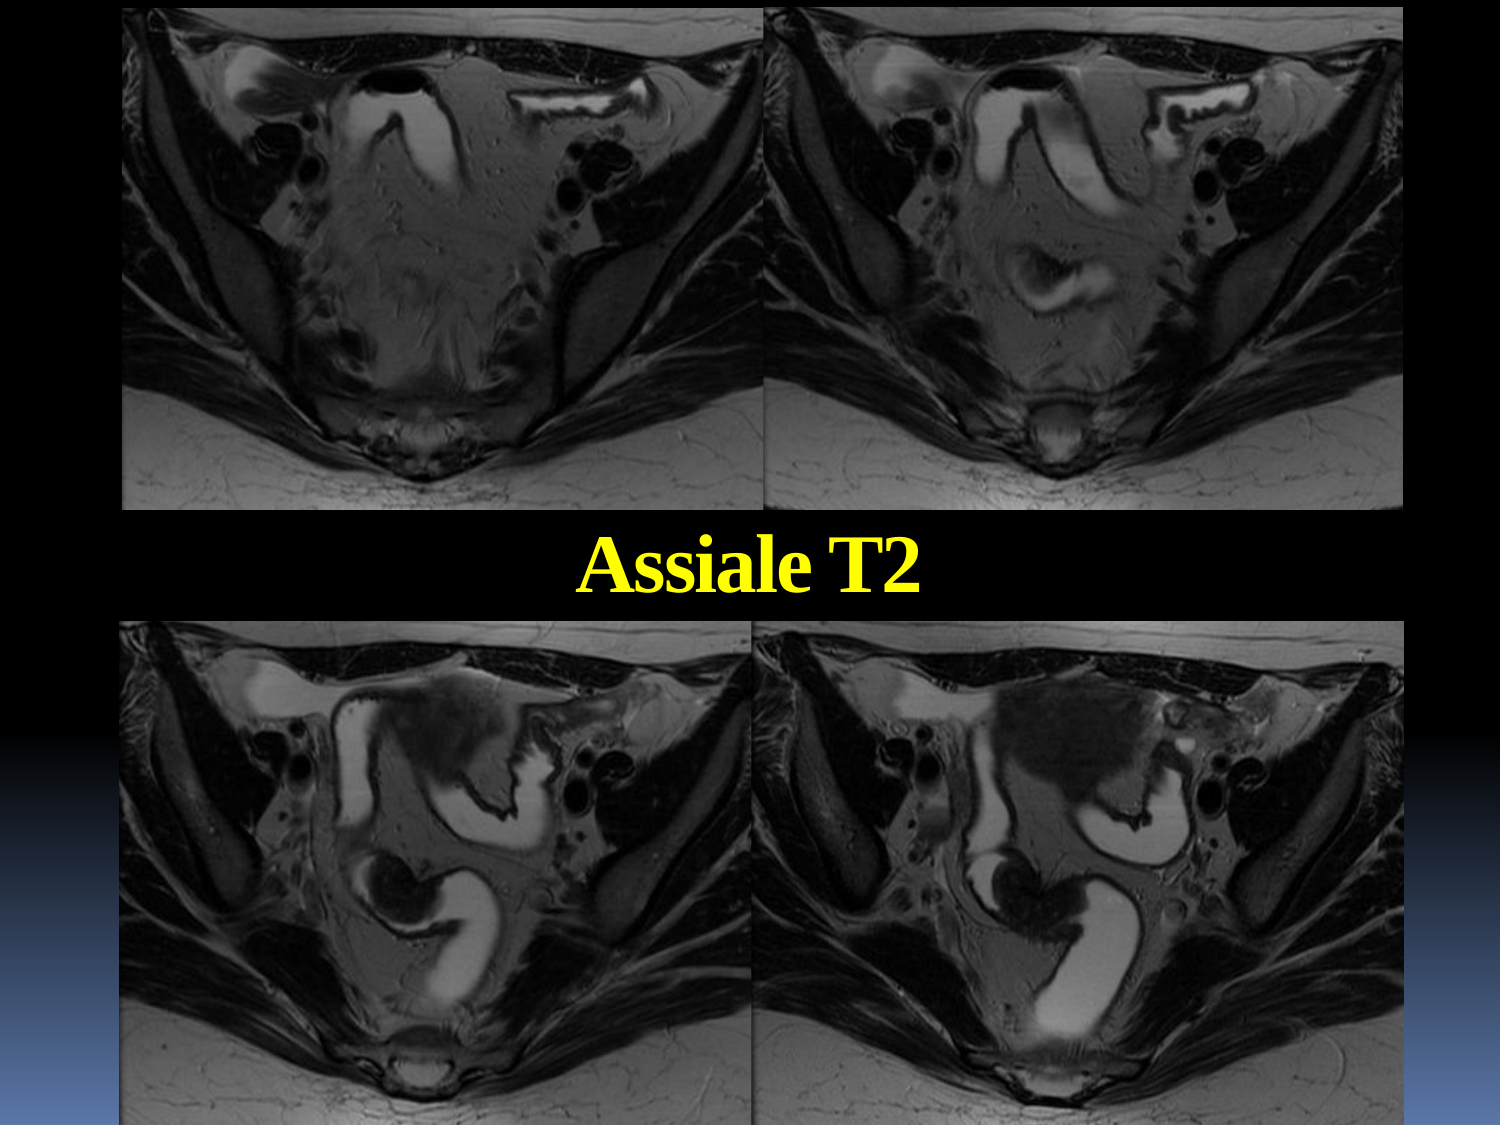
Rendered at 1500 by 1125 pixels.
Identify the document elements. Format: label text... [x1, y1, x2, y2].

picture [118, 620, 1405, 1125]
picture [121, 7, 1404, 510]
text_box Assiale T2 [0, 501, 1500, 652]
